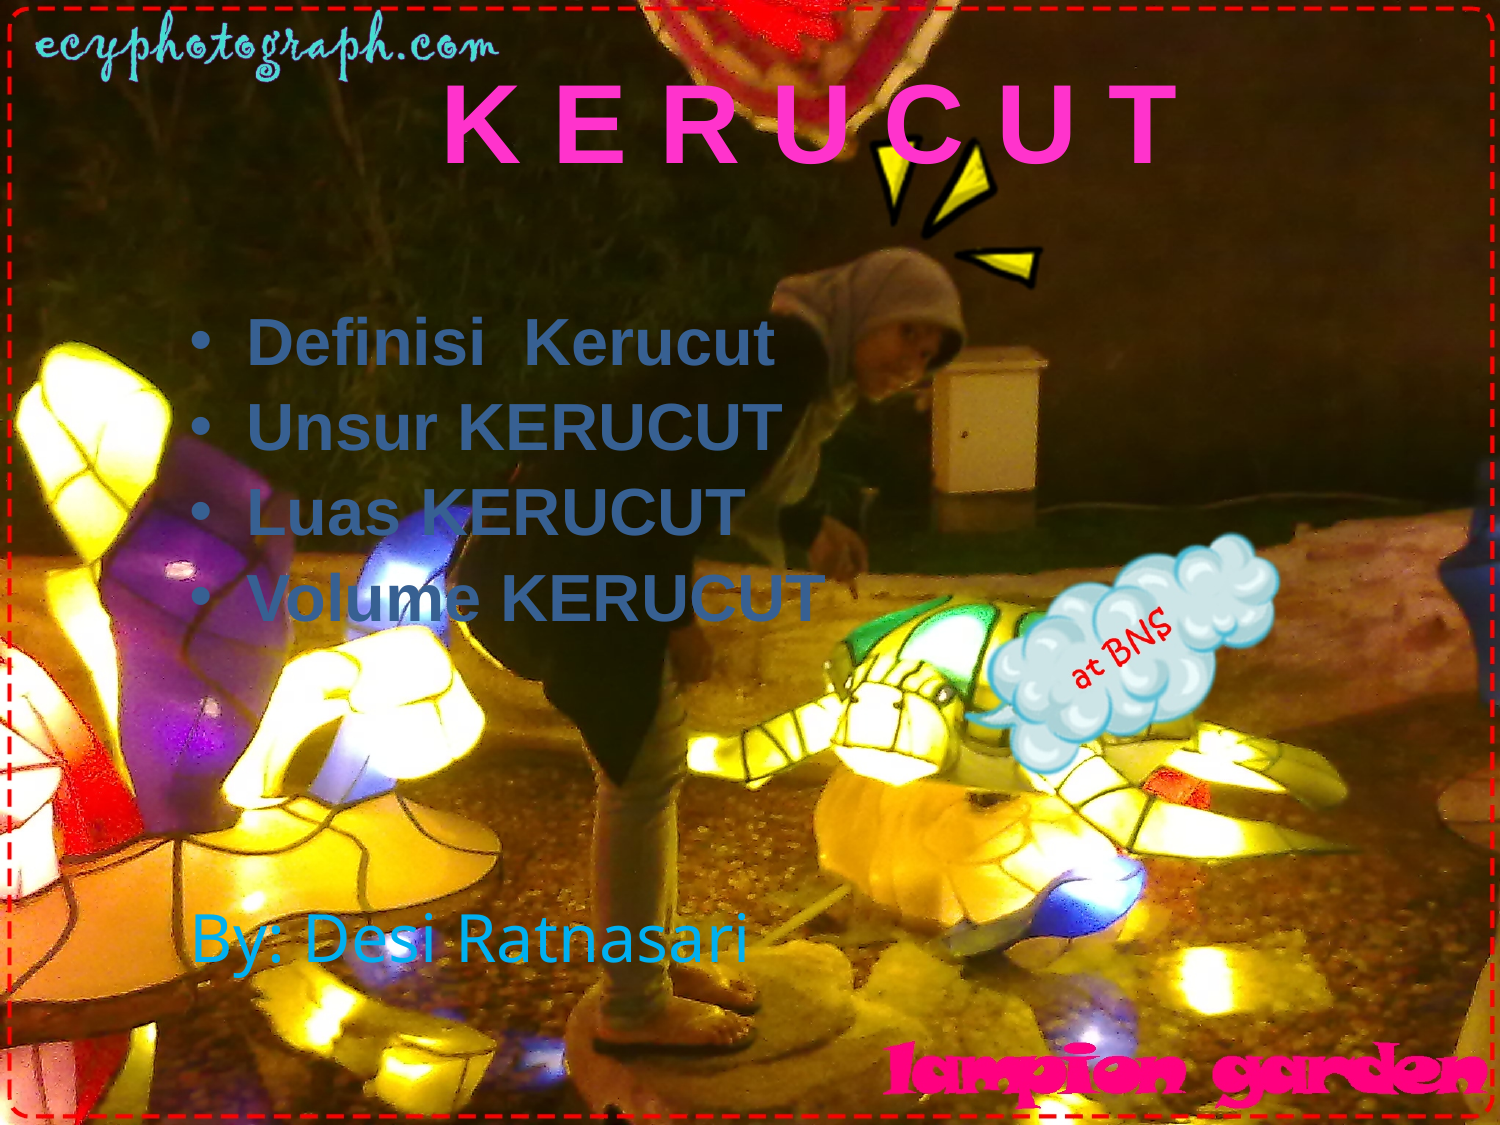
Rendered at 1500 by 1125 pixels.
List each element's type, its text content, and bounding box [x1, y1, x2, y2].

picture [0, 0, 1500, 1125]
title K E R U C U T [150, 24, 1500, 213]
list Definisi Kerucut Unsur KERUCUT Luas KERUCUT Volume KERUCUT By: Desi Ratnasari [174, 299, 1500, 1043]
